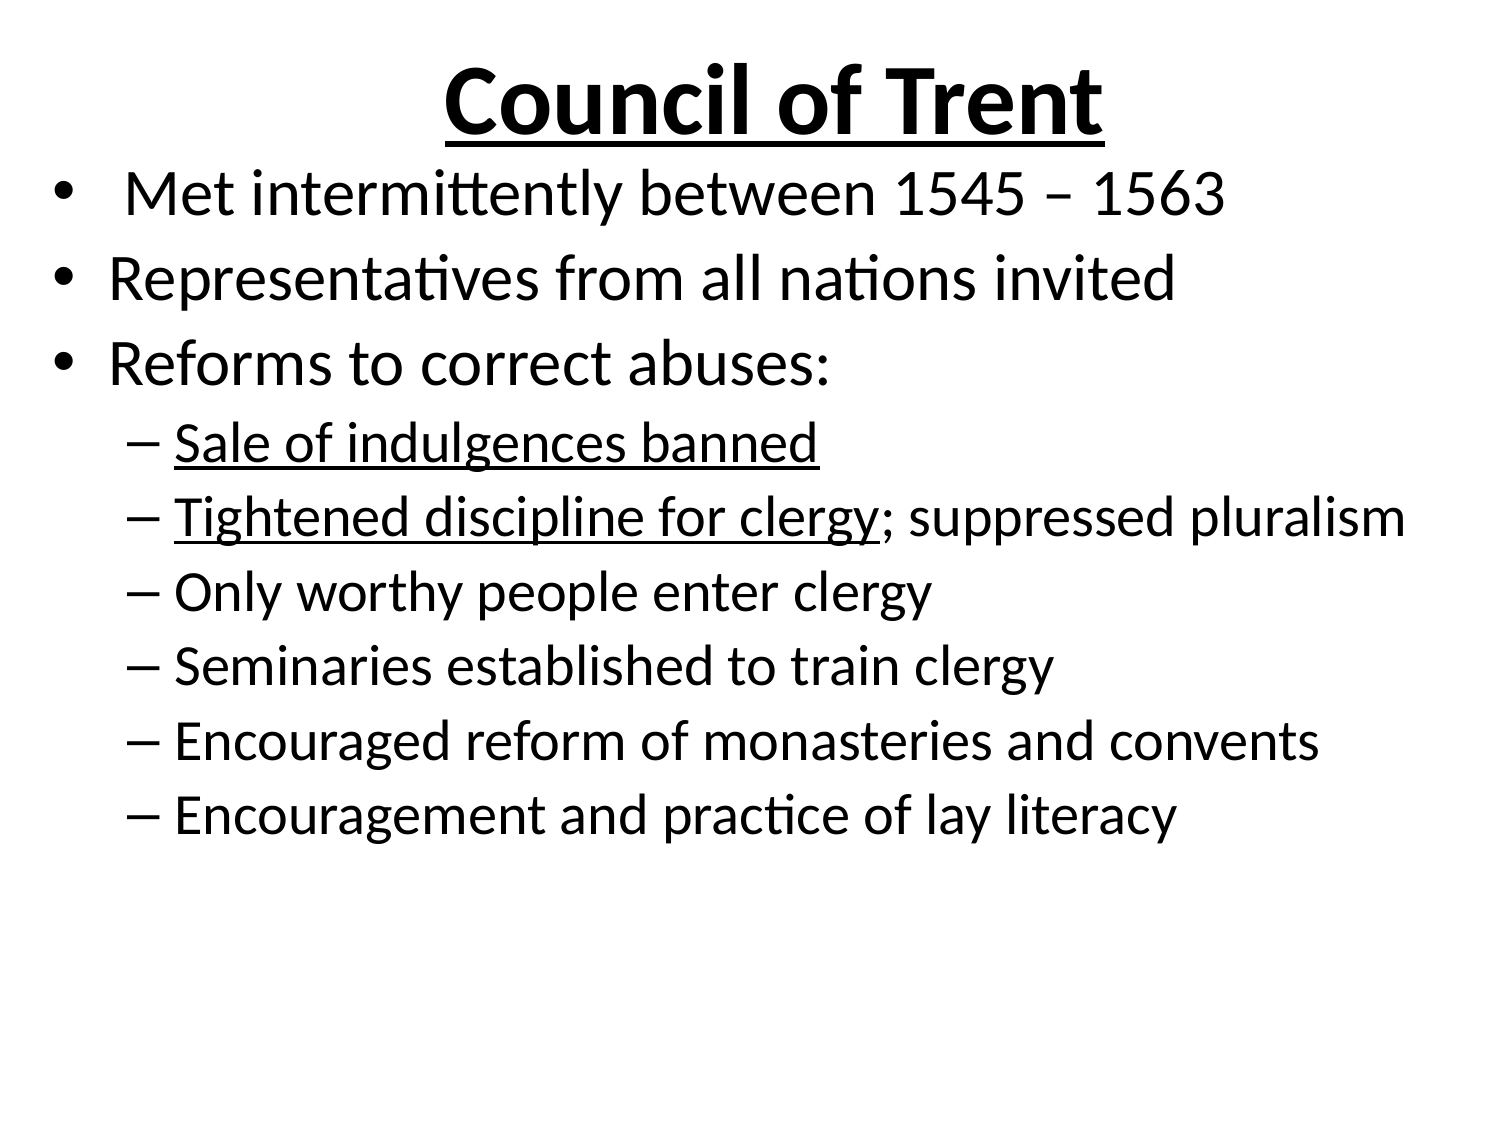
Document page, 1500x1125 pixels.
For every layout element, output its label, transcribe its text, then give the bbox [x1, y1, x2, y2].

title Council of Trent [137, 24, 1413, 149]
list Met intermittently between 1545 – 1563 Representatives from all nations invited Reforms to correct abuses: Sale of indulgences banned Tightened discipline for clergy; suppressed pluralism Only worthy people enter clergy Seminaries established to train clergy Encouraged reform of monasteries and convents Encouragement and practice of lay literacy [37, 149, 1457, 975]
